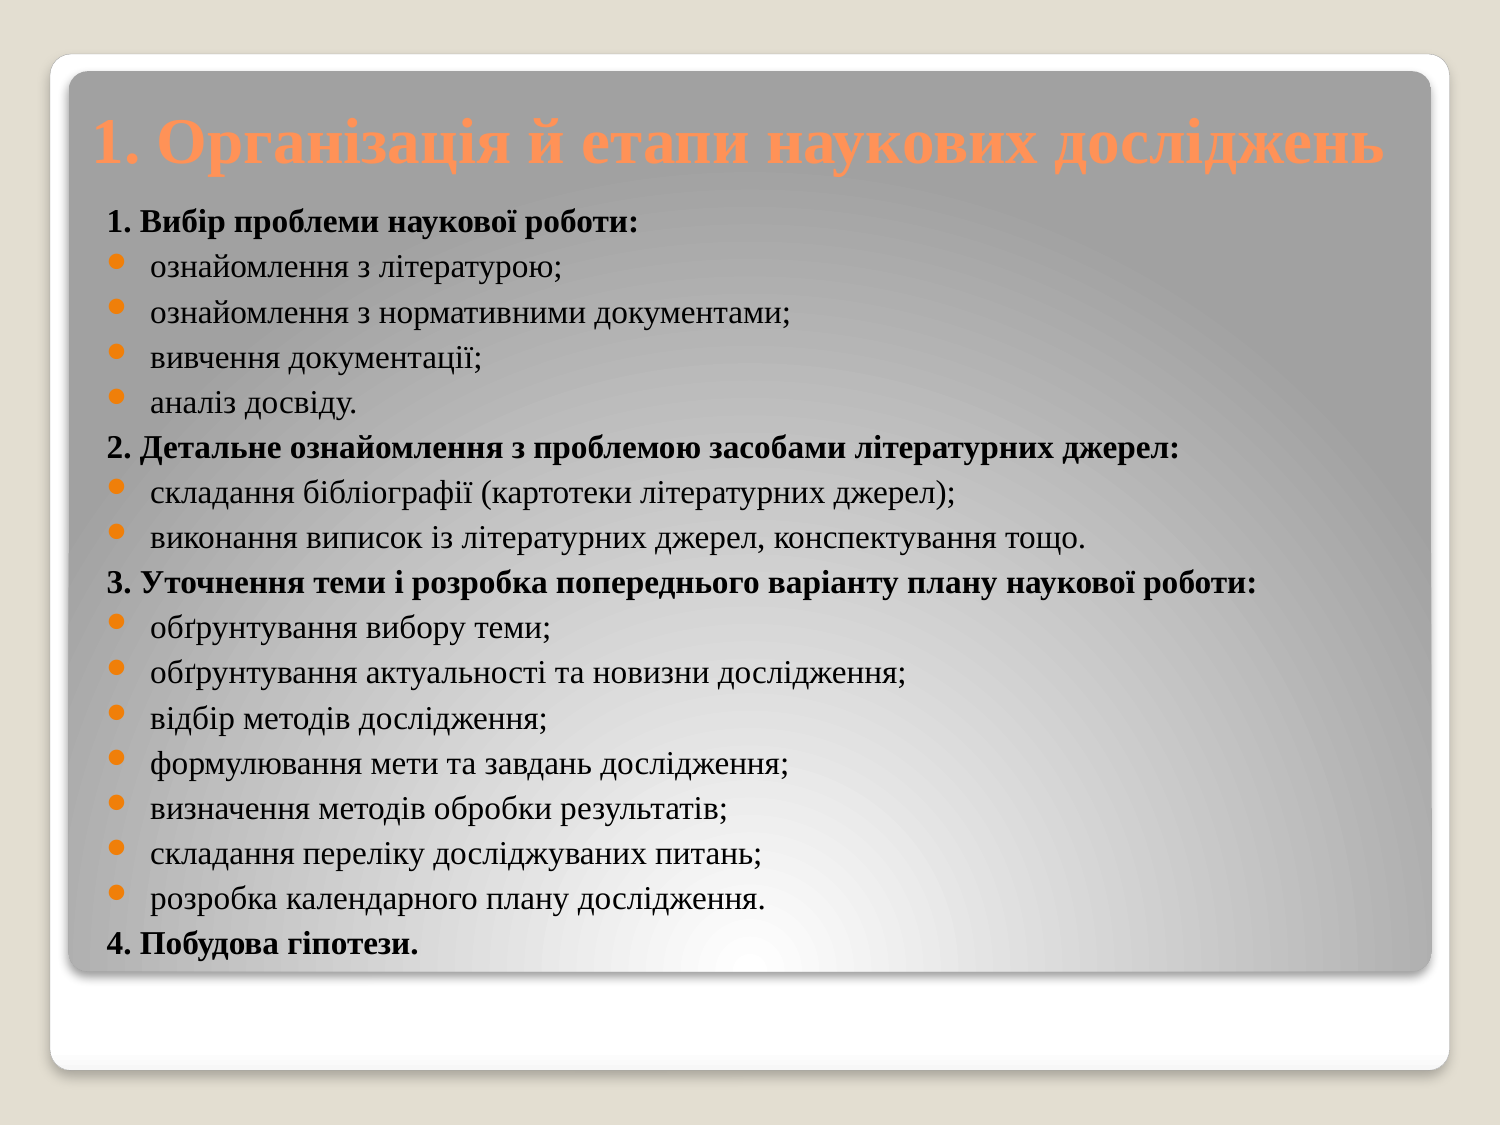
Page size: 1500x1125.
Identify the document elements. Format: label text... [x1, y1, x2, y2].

list 1. Вибір проблеми наукової роботи: ознайомлення з літературою; ознайомлення з нормативними документами; вивчення документації; аналіз досвіду. 2. Детальне ознайомлення з проблемою засобами літературних джерел: складання бібліографії (картотеки літературних джерел); виконання виписок із літературних джерел, конспектування тощо. 3. Уточнення теми і розробка попереднього варіанту плану наукової роботи: обґрунтування вибору теми; обґрунтування актуальності та новизни дослідження; відбір методів дослідження; формулювання мети та завдань дослідження; визначення методів обробки результатів; складання переліку досліджуваних питань; розробка календарного плану дослідження. 4. Побудова гіпотези. [76, 184, 1420, 976]
title 1. Організація й етапи наукових досліджень [76, 90, 1436, 185]
